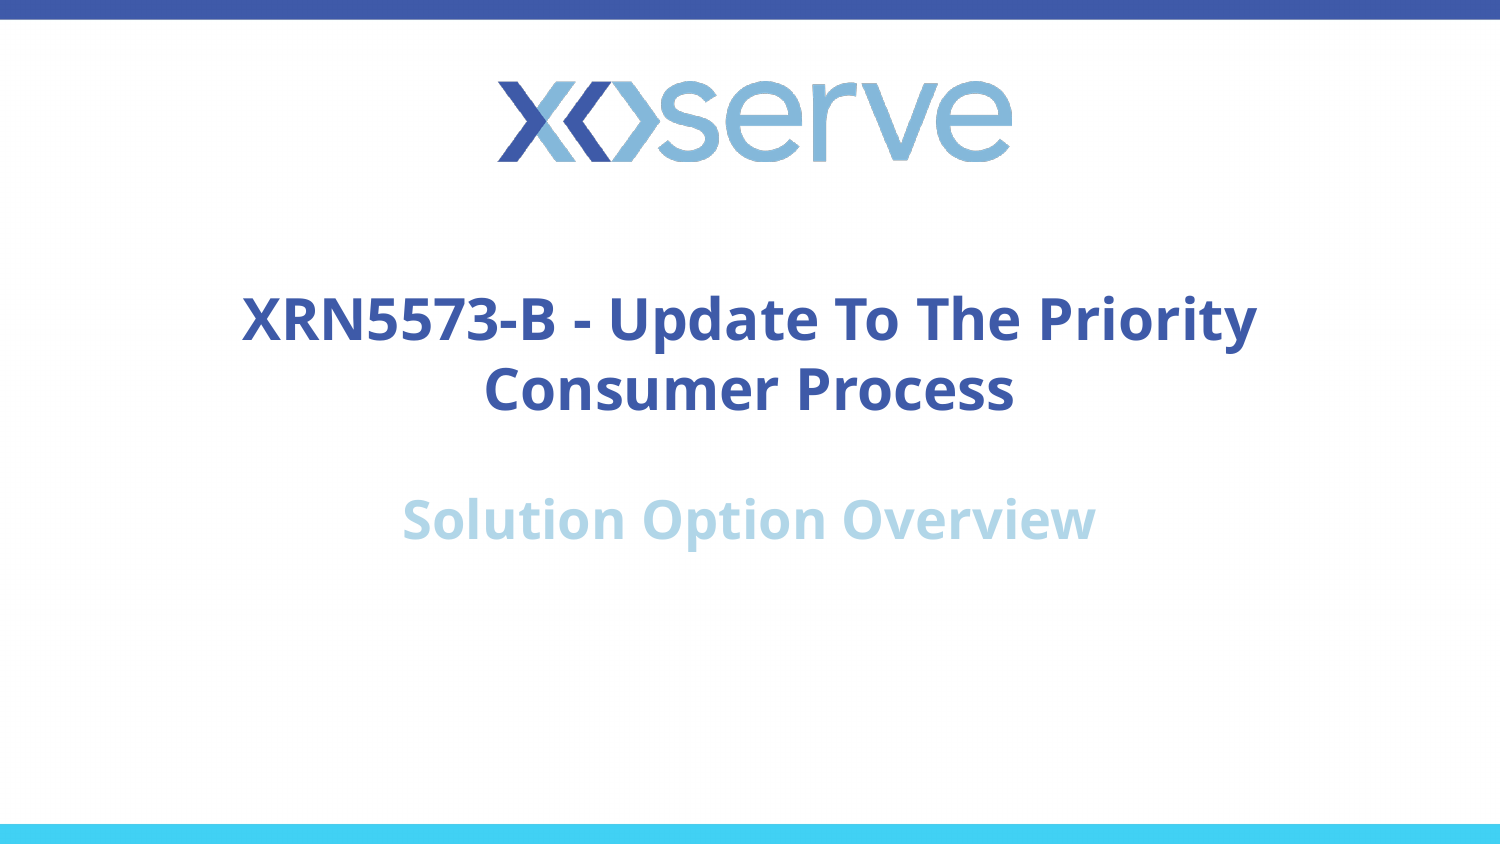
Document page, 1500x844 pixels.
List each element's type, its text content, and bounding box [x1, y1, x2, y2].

picture [0, 0, 1500, 844]
subtitle Solution Option Overview [225, 478, 1275, 694]
title XRN5573-B - Update To The Priority Consumer Process [112, 262, 1388, 443]
